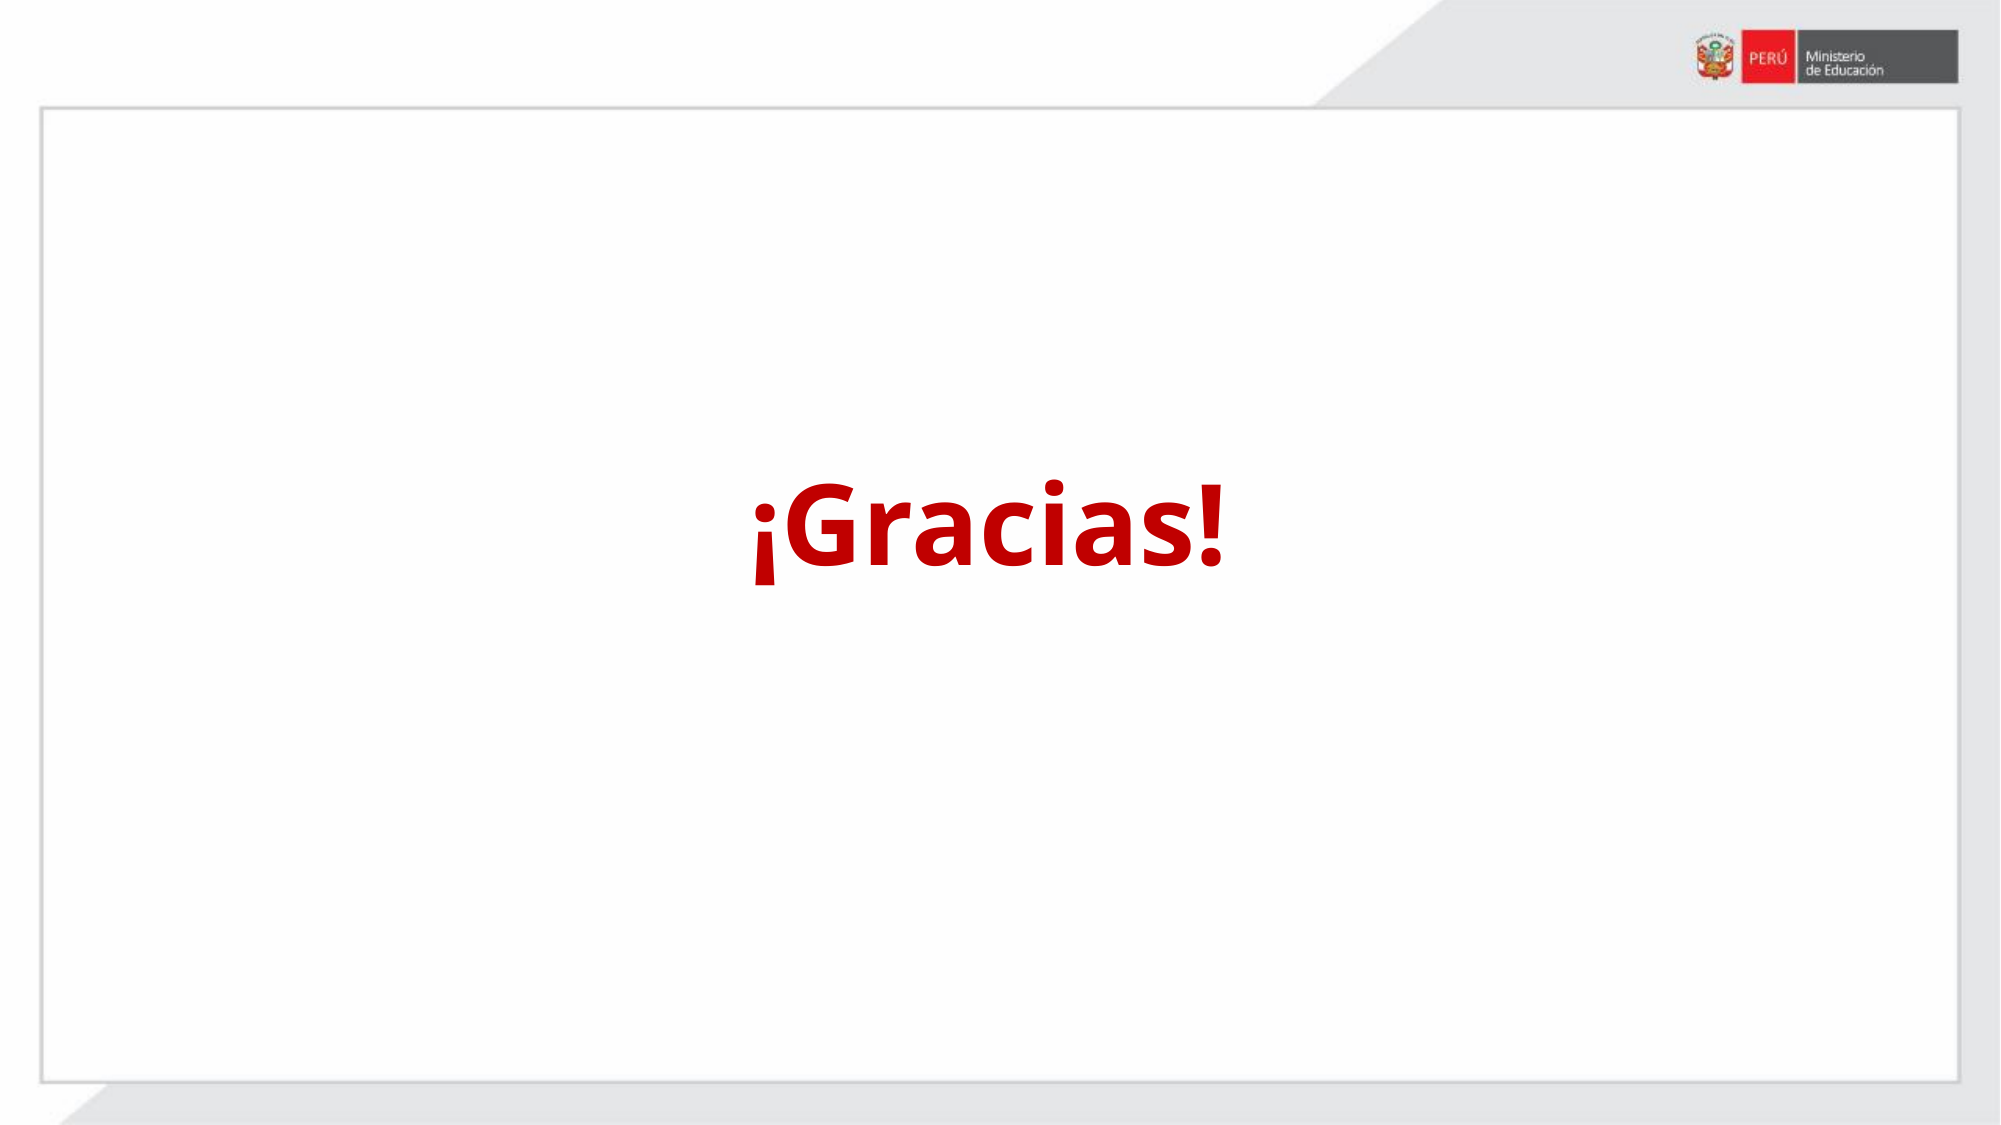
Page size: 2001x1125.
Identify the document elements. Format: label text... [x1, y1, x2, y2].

text_box ¡Gracias! [734, 445, 1266, 596]
picture [0, 0, 2001, 1125]
